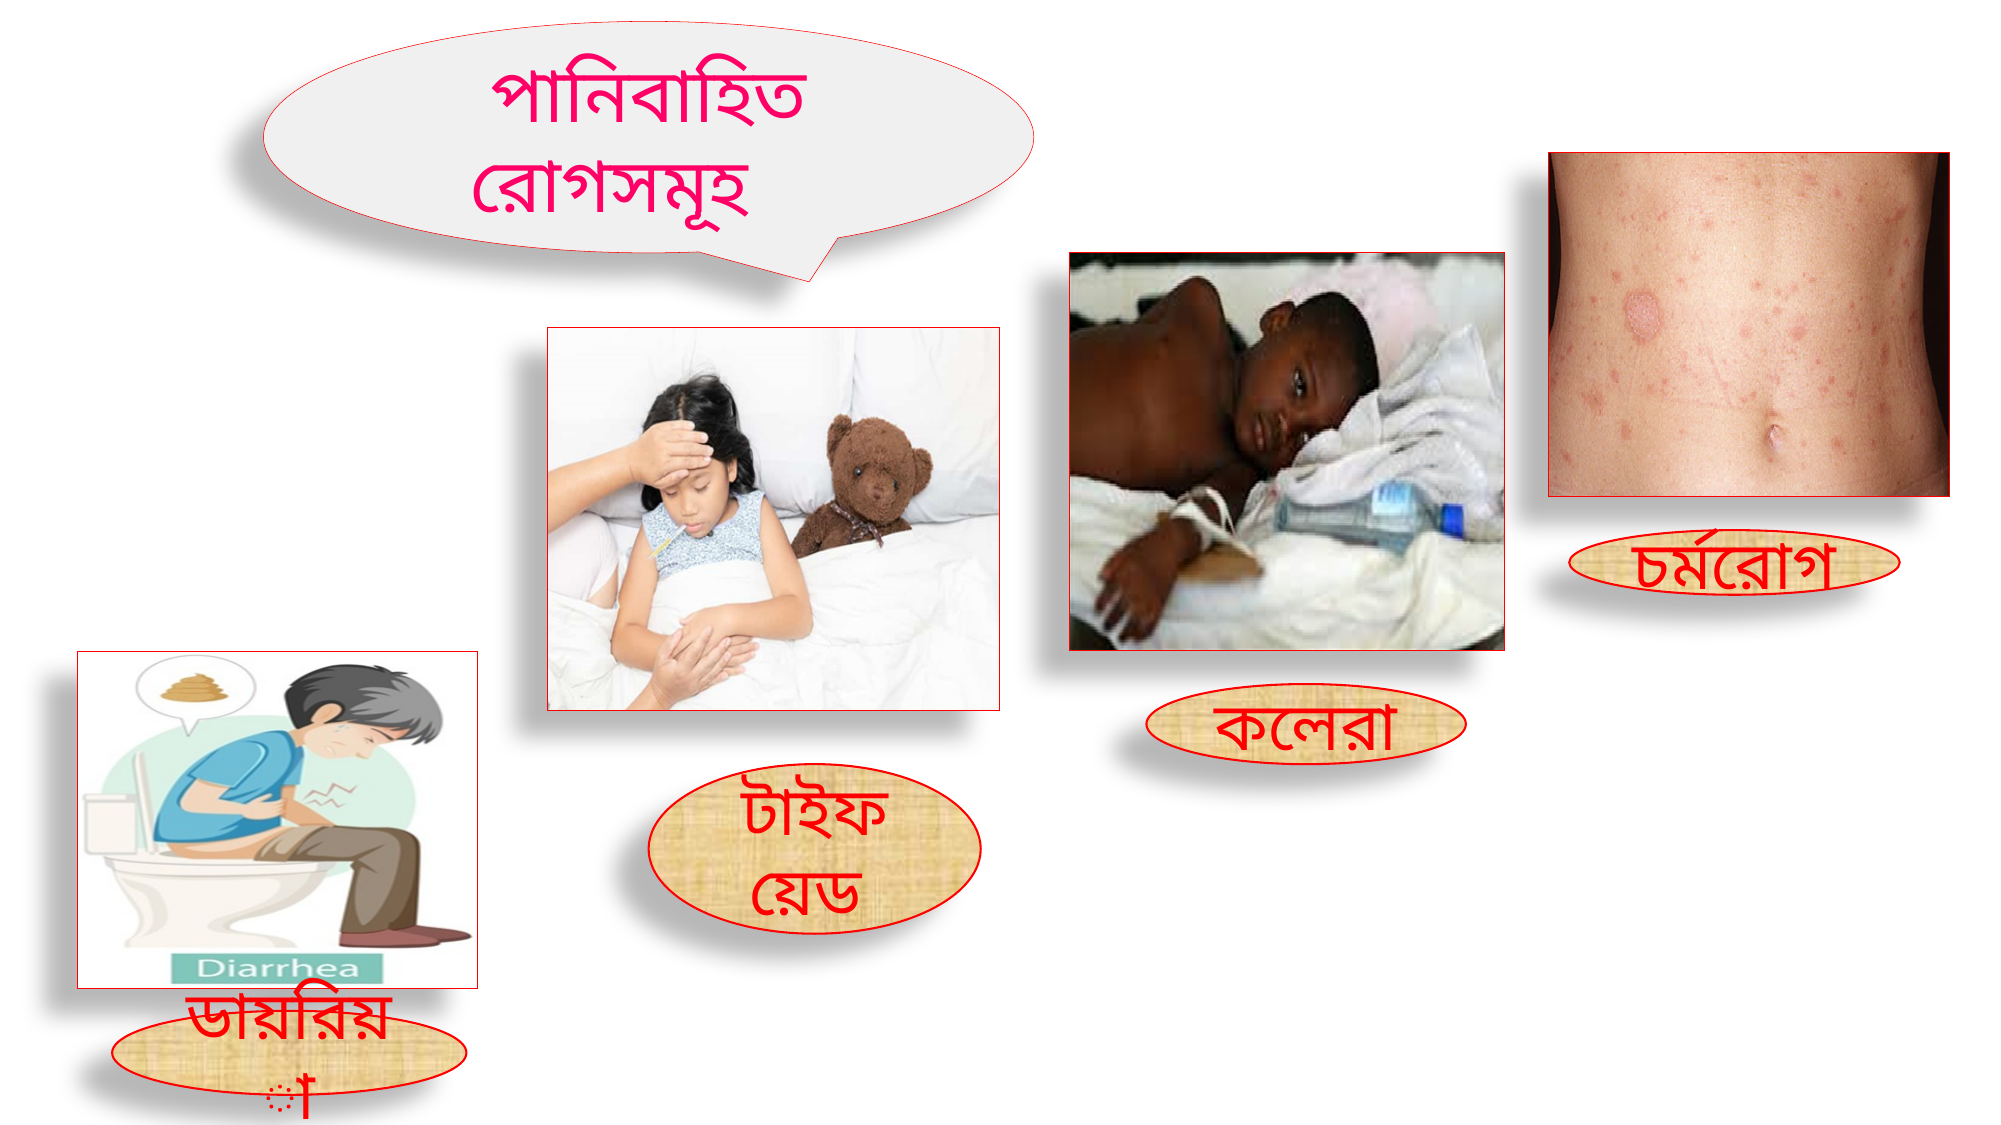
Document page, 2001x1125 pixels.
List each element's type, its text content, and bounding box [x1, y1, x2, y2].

picture [547, 327, 1000, 711]
text_box টাইফয়েড [647, 763, 982, 935]
text_box চর্মরোগ [1568, 529, 1901, 596]
text_box পানিবাহিত রোগসমূহ [262, 20, 1035, 284]
text_box কলেরা [1145, 683, 1467, 766]
picture [77, 650, 478, 989]
picture [1069, 252, 1505, 651]
text_box ডায়রিয়া [111, 1009, 468, 1096]
picture [1548, 152, 1950, 497]
